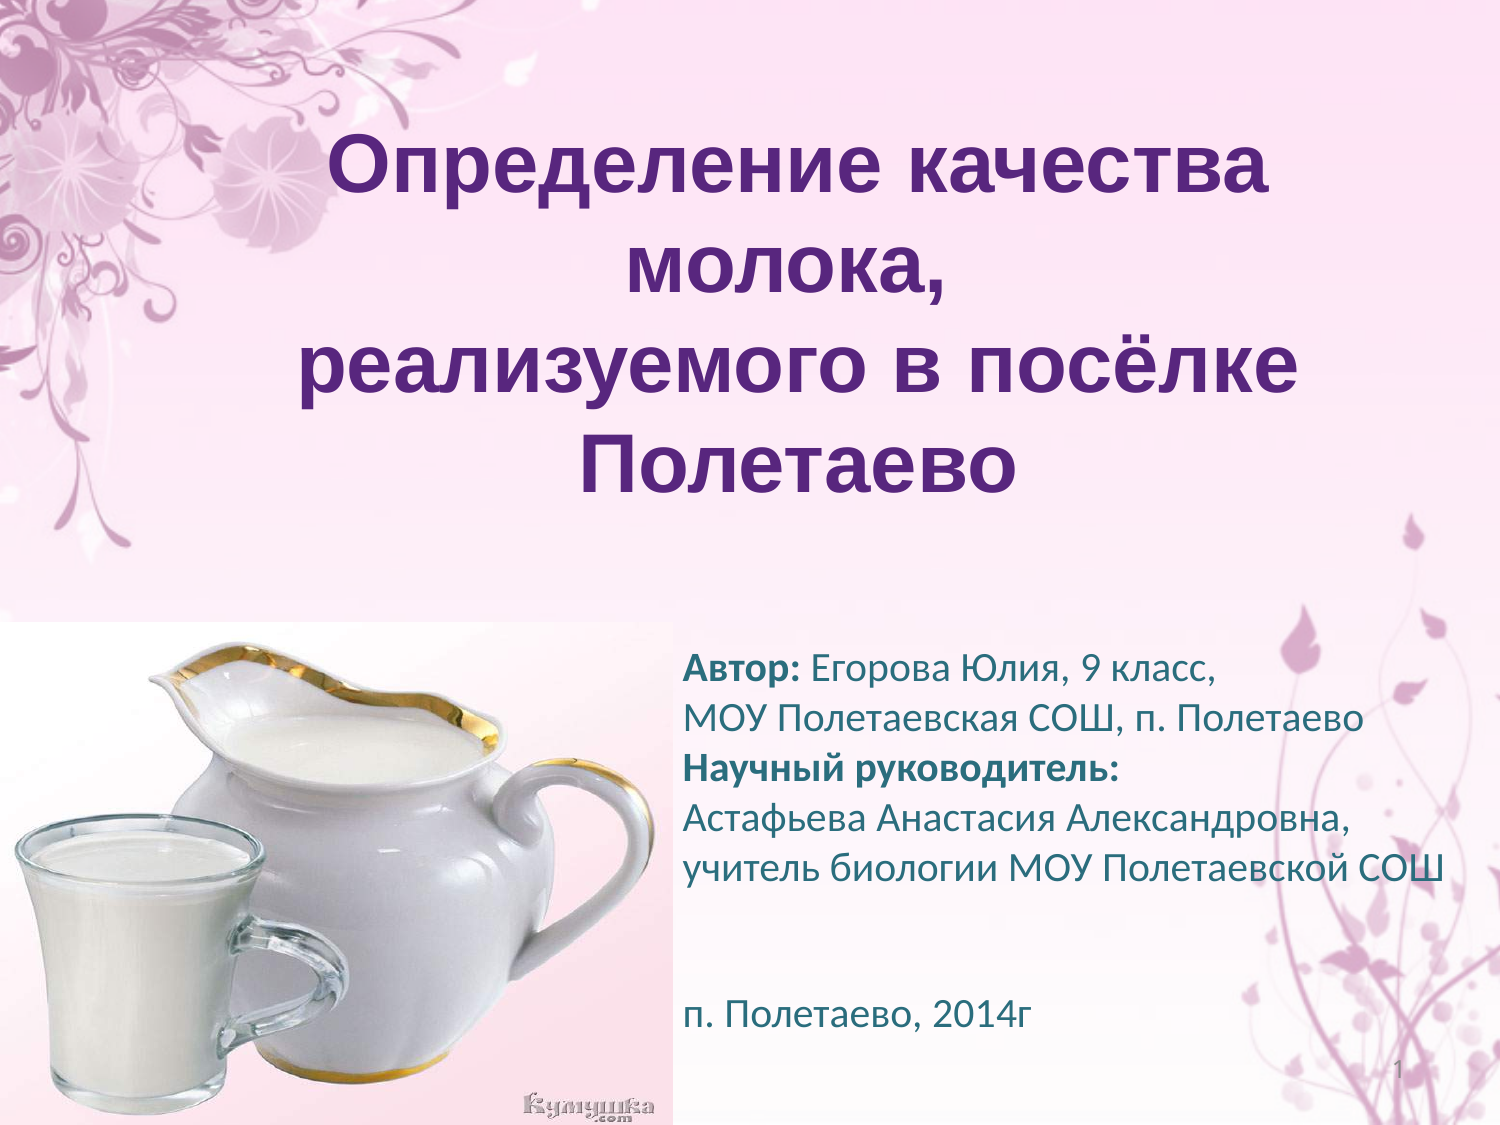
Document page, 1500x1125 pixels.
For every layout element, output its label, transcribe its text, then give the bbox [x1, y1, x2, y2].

text_box Определение качества молока, реализуемого в посёлке Полетаево [171, 101, 1426, 517]
text_box Автор: Егорова Юлия, 9 класс, МОУ Полетаевская СОШ, п. Полетаево Научный руководитель: Астафьева Анастасия Александровна, учитель биологии МОУ Полетаевской СОШ [677, 632, 1500, 943]
slide_number 1 [1071, 1040, 1422, 1101]
picture [0, 621, 673, 1125]
text_box п. Полетаево, 2014г [677, 978, 1149, 1089]
